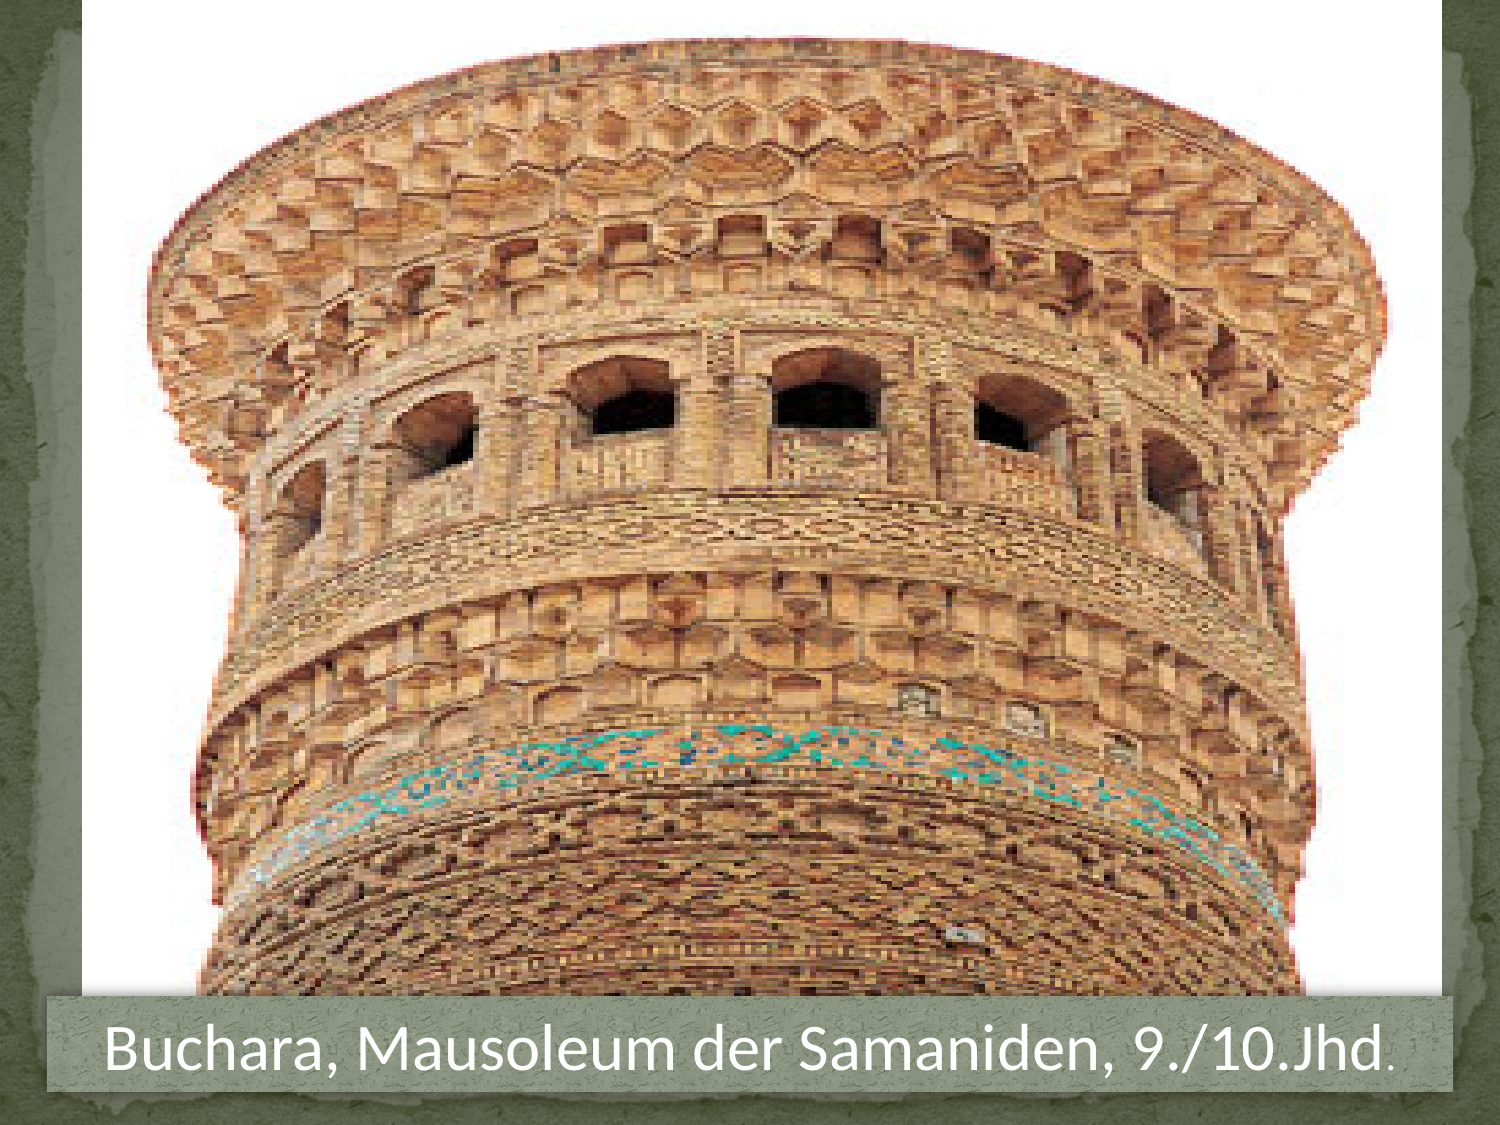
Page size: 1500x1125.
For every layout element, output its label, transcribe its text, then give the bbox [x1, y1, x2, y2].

picture [82, 0, 1442, 1065]
text_box Buchara, Mausoleum der Samaniden, 9./10.Jhd. [46, 996, 1454, 1092]
